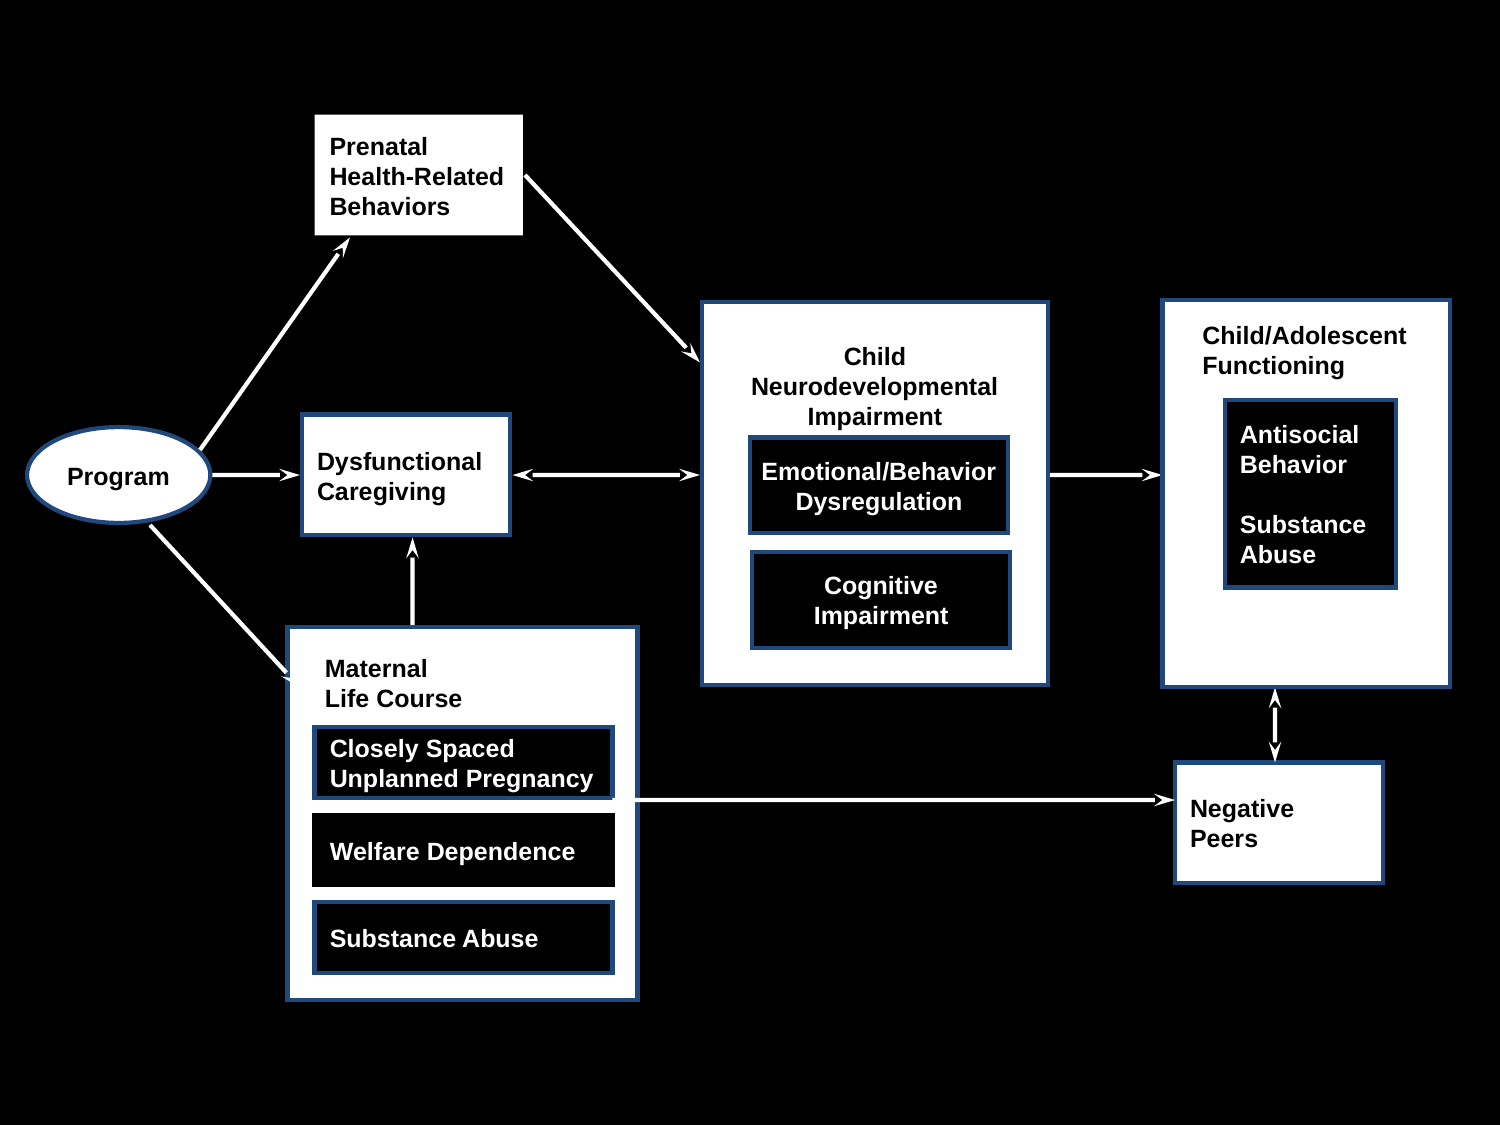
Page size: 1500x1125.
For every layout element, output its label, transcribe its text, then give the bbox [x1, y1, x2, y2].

text_box [287, 627, 638, 1000]
text_box [681, 343, 700, 363]
text_box Welfare Dependence [314, 814, 613, 886]
text_box [0, 45, 1488, 141]
text_box [1141, 468, 1162, 482]
text_box Substance Abuse [314, 902, 613, 973]
text_box Child Neurodevelopmental Impairment [712, 332, 1038, 438]
text_box Cognitive Impairment [752, 552, 1011, 648]
text_box [279, 468, 301, 482]
text_box [679, 468, 700, 482]
text_box [1268, 688, 1282, 709]
text_box Dysfunctional Caregiving [302, 414, 511, 536]
text_box [1154, 793, 1175, 807]
text_box Negative Peers [1174, 762, 1384, 884]
text_box [406, 537, 419, 559]
text_box Child/Adolescent Functioning [1187, 312, 1422, 388]
text_box [1268, 741, 1282, 763]
text_box [512, 468, 534, 482]
text_box [332, 237, 350, 258]
text_box [281, 668, 301, 688]
text_box Emotional/Behavior Dysregulation [749, 437, 1009, 534]
text_box [702, 302, 1048, 686]
text_box Maternal Life Course [309, 645, 478, 720]
text_box Program [27, 427, 211, 523]
text_box Closely Spaced Unplanned Pregnancy [314, 727, 613, 798]
text_box Antisocial Behavior Substance Abuse [1224, 399, 1396, 588]
text_box [1162, 299, 1450, 688]
text_box Prenatal Health-Related Behaviors [314, 141, 523, 236]
